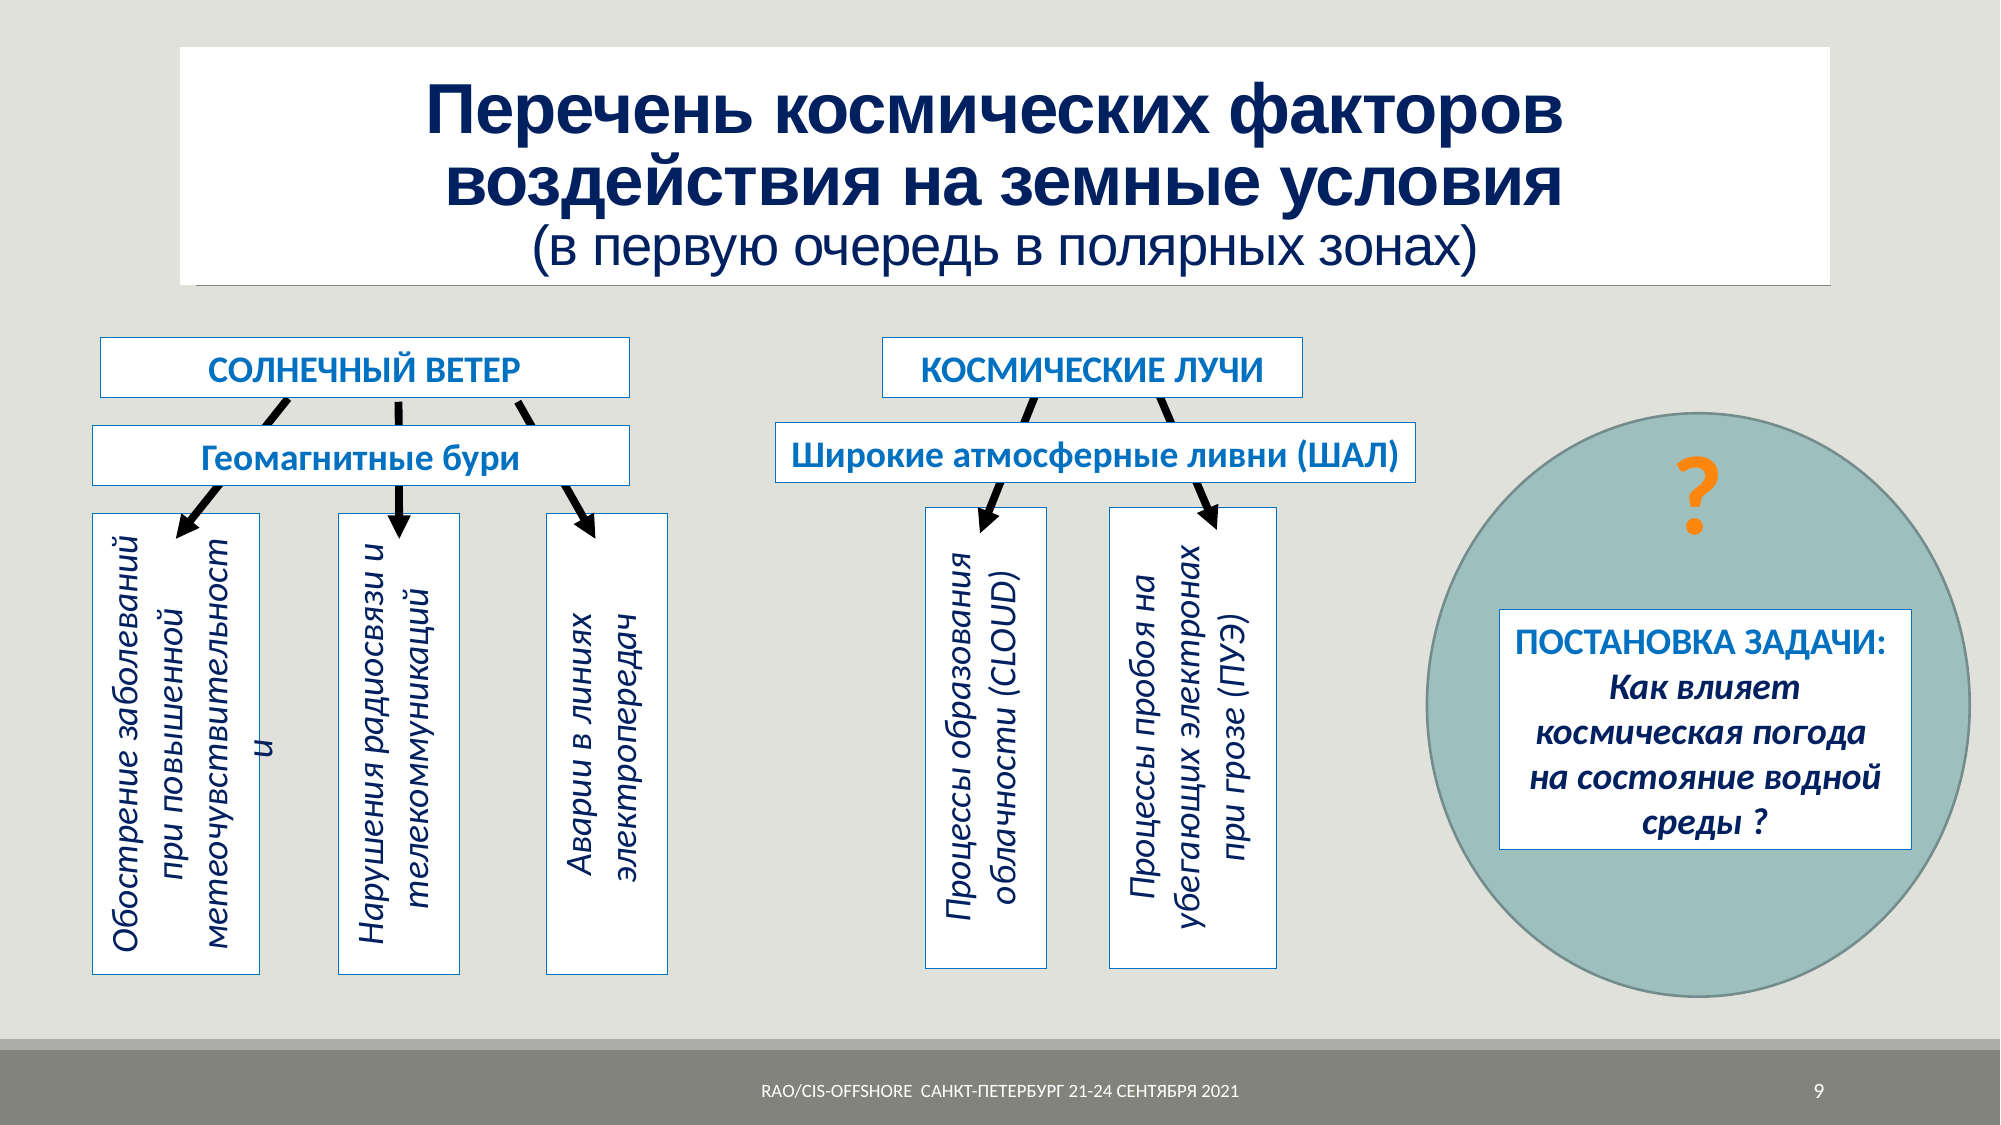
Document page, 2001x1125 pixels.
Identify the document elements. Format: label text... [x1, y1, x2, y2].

text_box СОЛНЕЧНЫЙ ВЕТЕР [100, 337, 630, 398]
text_box Геомагнитные бури [604, 425, 630, 486]
text_box Нарушения радиосвязи и телекоммуникаций [338, 513, 460, 975]
text_box ? [1656, 414, 1739, 565]
title Перечень космических факторов воздействия на земные условия (в первую очередь в полярных зонах) [180, 47, 1830, 285]
text_box Геомагнитные бури [298, 425, 395, 486]
footer RAO/CIS-Offshore Санкт-петербург 21-24 сентября 2021 [604, 1059, 1396, 1120]
text_box Широкие атмосферные ливни (ШАЛ) [1044, 422, 1154, 483]
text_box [175, 397, 289, 540]
text_box Геомагнитные бури [92, 425, 172, 486]
text_box Процессы пробоя на убегающих электронах при грозе (ПУЭ) [1109, 507, 1277, 969]
text_box [1425, 415, 1972, 998]
text_box КОСМИЧЕСКИЕ ЛУЧИ [882, 337, 1303, 398]
text_box Геомагнитные бури [408, 425, 514, 486]
text_box Процессы образования облачности (CLOUD) [925, 507, 1047, 969]
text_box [979, 392, 1037, 534]
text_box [1157, 392, 1218, 531]
text_box ПОСТАНОВКА ЗАДАЧИ: Как влияет космическая погода на состояние водной среды ? [1499, 609, 1912, 850]
text_box Широкие атмосферные ливни (ШАЛ) [1225, 422, 1416, 483]
text_box Аварии в линиях электропередач [546, 513, 668, 975]
slide_number 9 [1624, 1059, 1840, 1120]
text_box Широкие атмосферные ливни (ШАЛ) [775, 422, 976, 483]
text_box Обострение заболеваний при повышенной метеочувствительности [92, 513, 260, 975]
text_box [517, 401, 596, 540]
